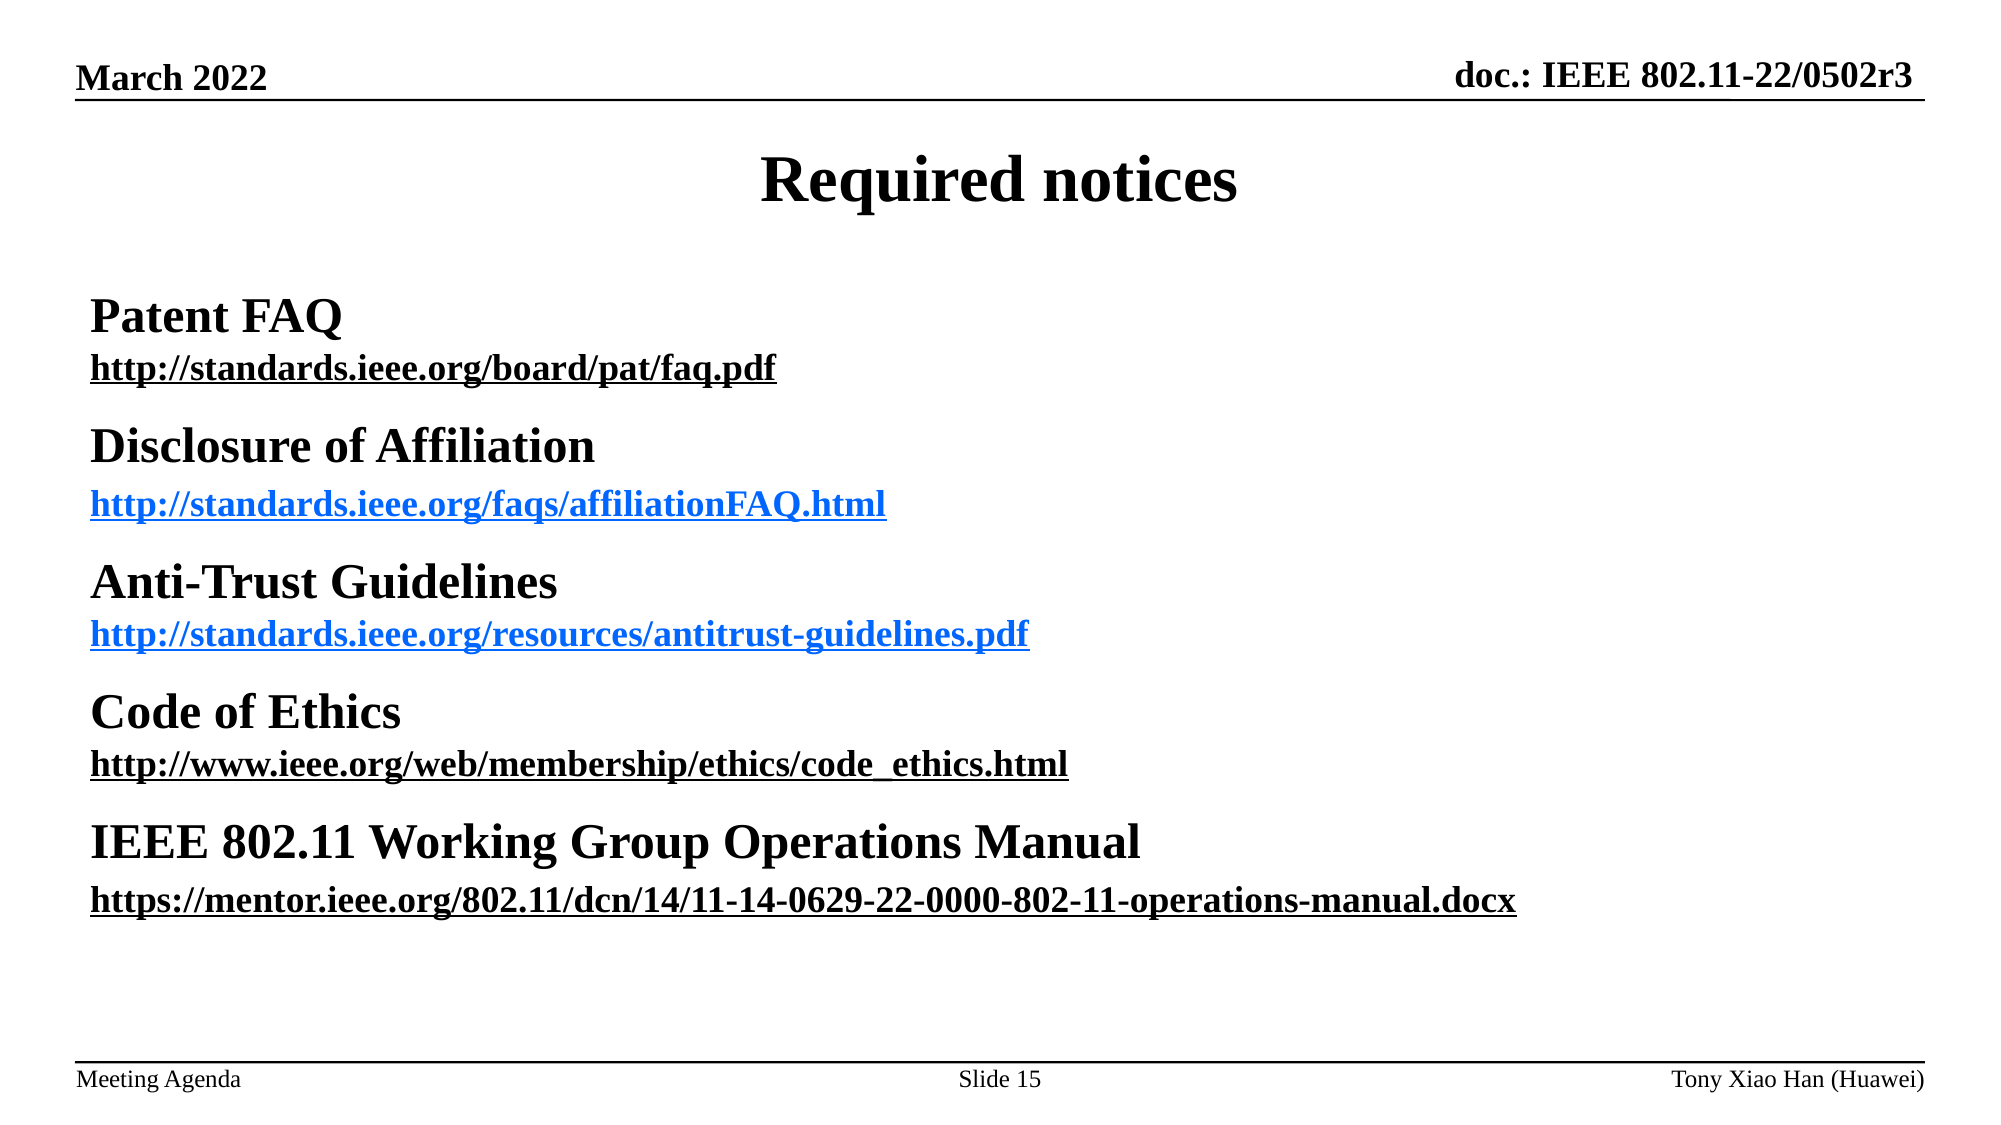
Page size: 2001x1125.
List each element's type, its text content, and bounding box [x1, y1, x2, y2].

text_box Required notices [362, 87, 1638, 263]
text_box Patent FAQ http://standards.ieee.org/board/pat/faq.pdf Disclosure of Affiliation http://standards.ieee.org/faqs/affiliationFAQ.html Anti-Trust Guidelines http://standards.ieee.org/resources/antitrust-guidelines.pdf Code of Ethics http://www.ieee.org/web/membership/ethics/code_ethics.html IEEE 802.11 Working Group Operations Manual https://mentor.ieee.org/802.11/dcn/14/11-14-0629-22-0000-802-11-operations-manual.docx [75, 275, 1925, 1050]
